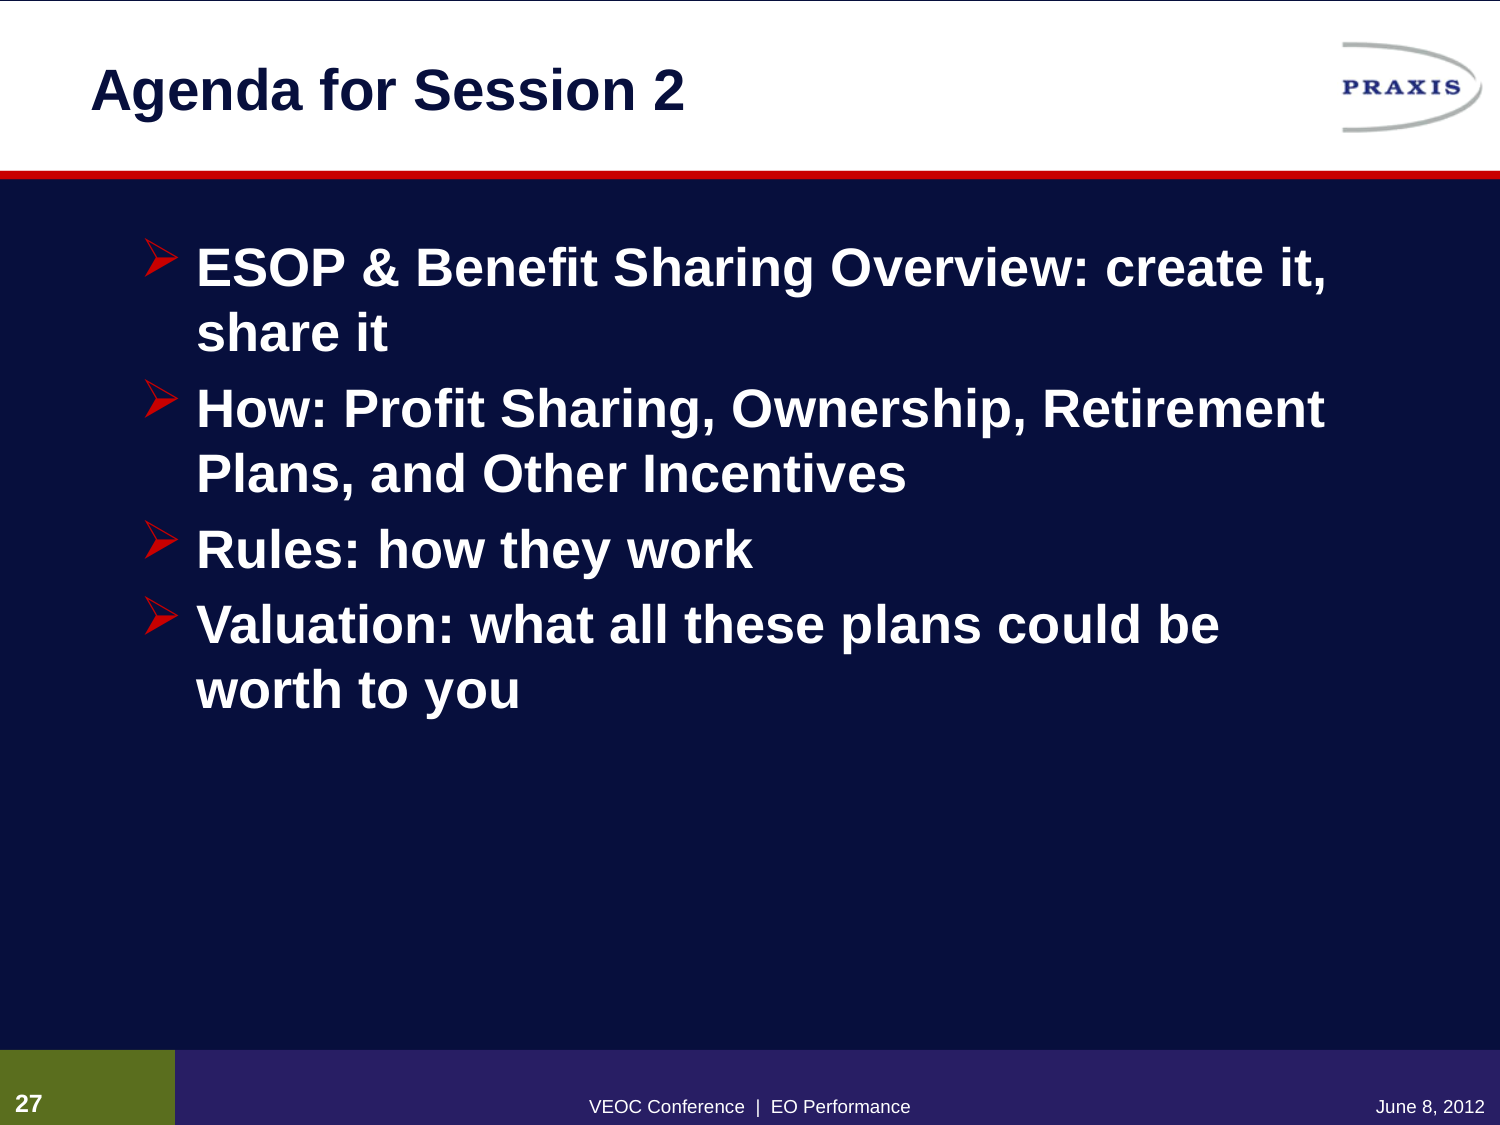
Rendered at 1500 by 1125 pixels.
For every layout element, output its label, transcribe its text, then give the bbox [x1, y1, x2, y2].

list ESOP & Benefit Sharing Overview: create it, share it How: Profit Sharing, Ownership, Retirement Plans, and Other Incentives Rules: how they work Valuation: what all these plans could be worth to you [124, 224, 1401, 1001]
picture [1337, 37, 1488, 138]
slide_number 26 [0, 1049, 176, 1125]
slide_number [1249, 1049, 1500, 1125]
title Agenda for Session 2 [74, 0, 1276, 176]
footer VEOC Conference | EO Performance [462, 1049, 1038, 1125]
